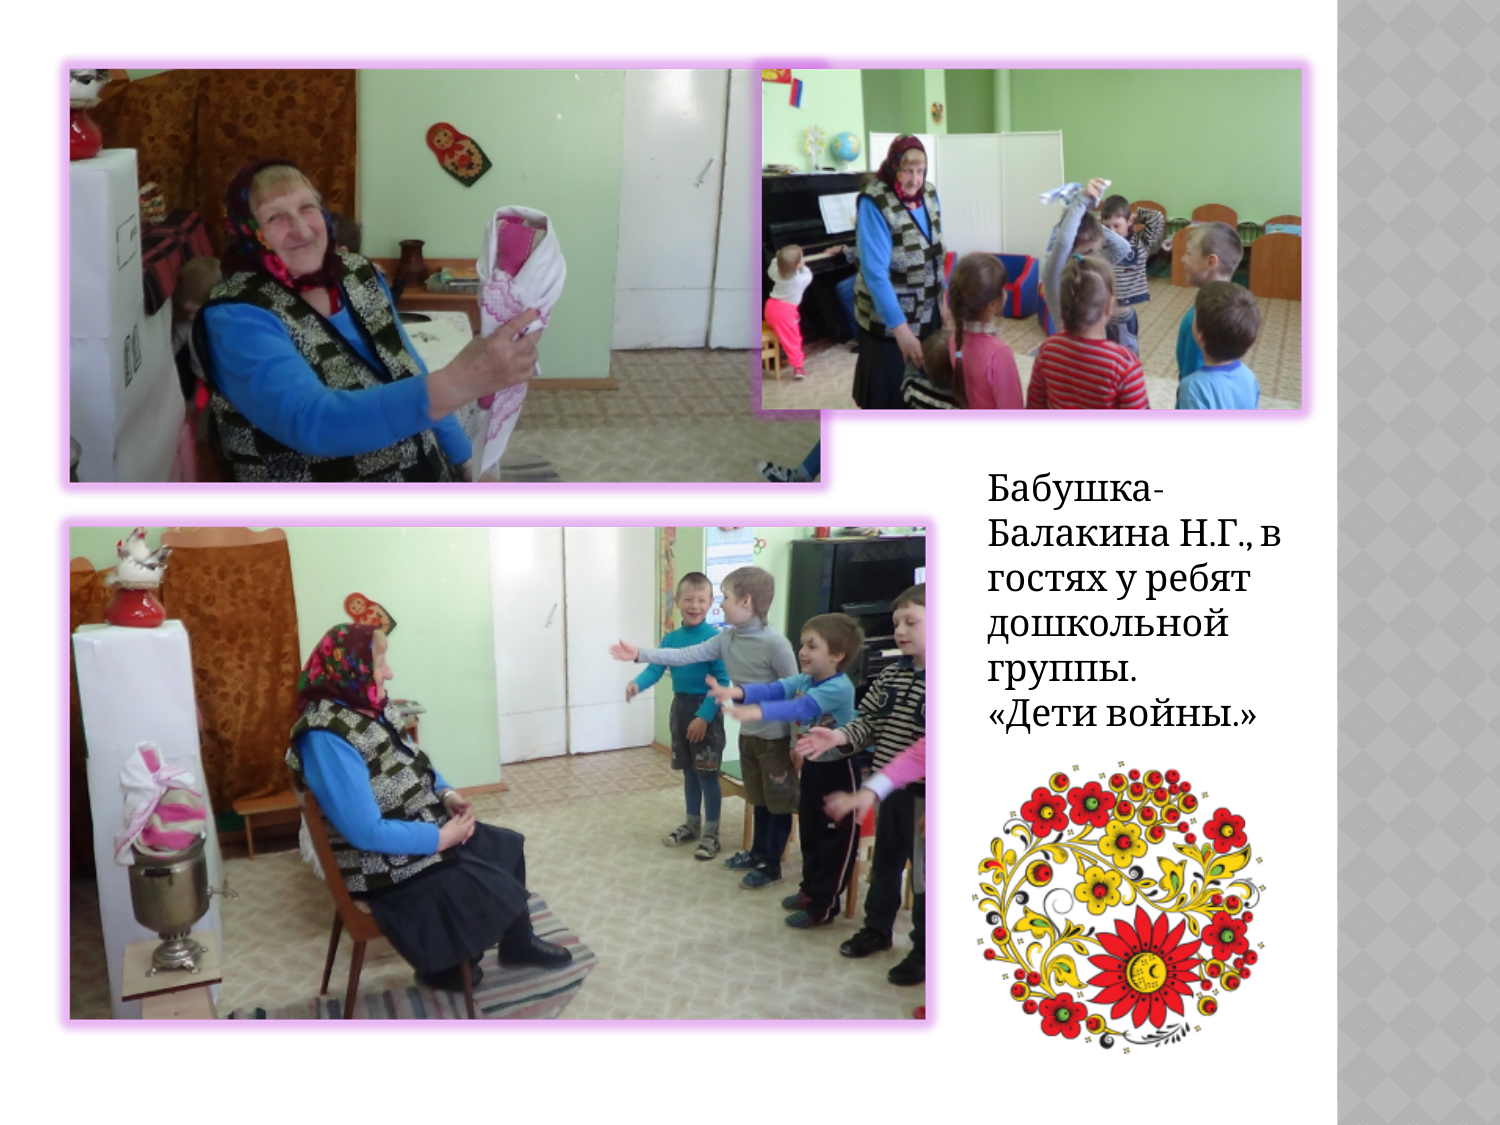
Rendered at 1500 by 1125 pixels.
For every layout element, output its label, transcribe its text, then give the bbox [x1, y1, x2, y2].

picture [44, 44, 1327, 1046]
picture [972, 761, 1266, 1054]
text_box Бабушка- Балакина Н.Г., в гостях у ребят дошкольной группы. «Дети войны.» [972, 456, 1301, 742]
